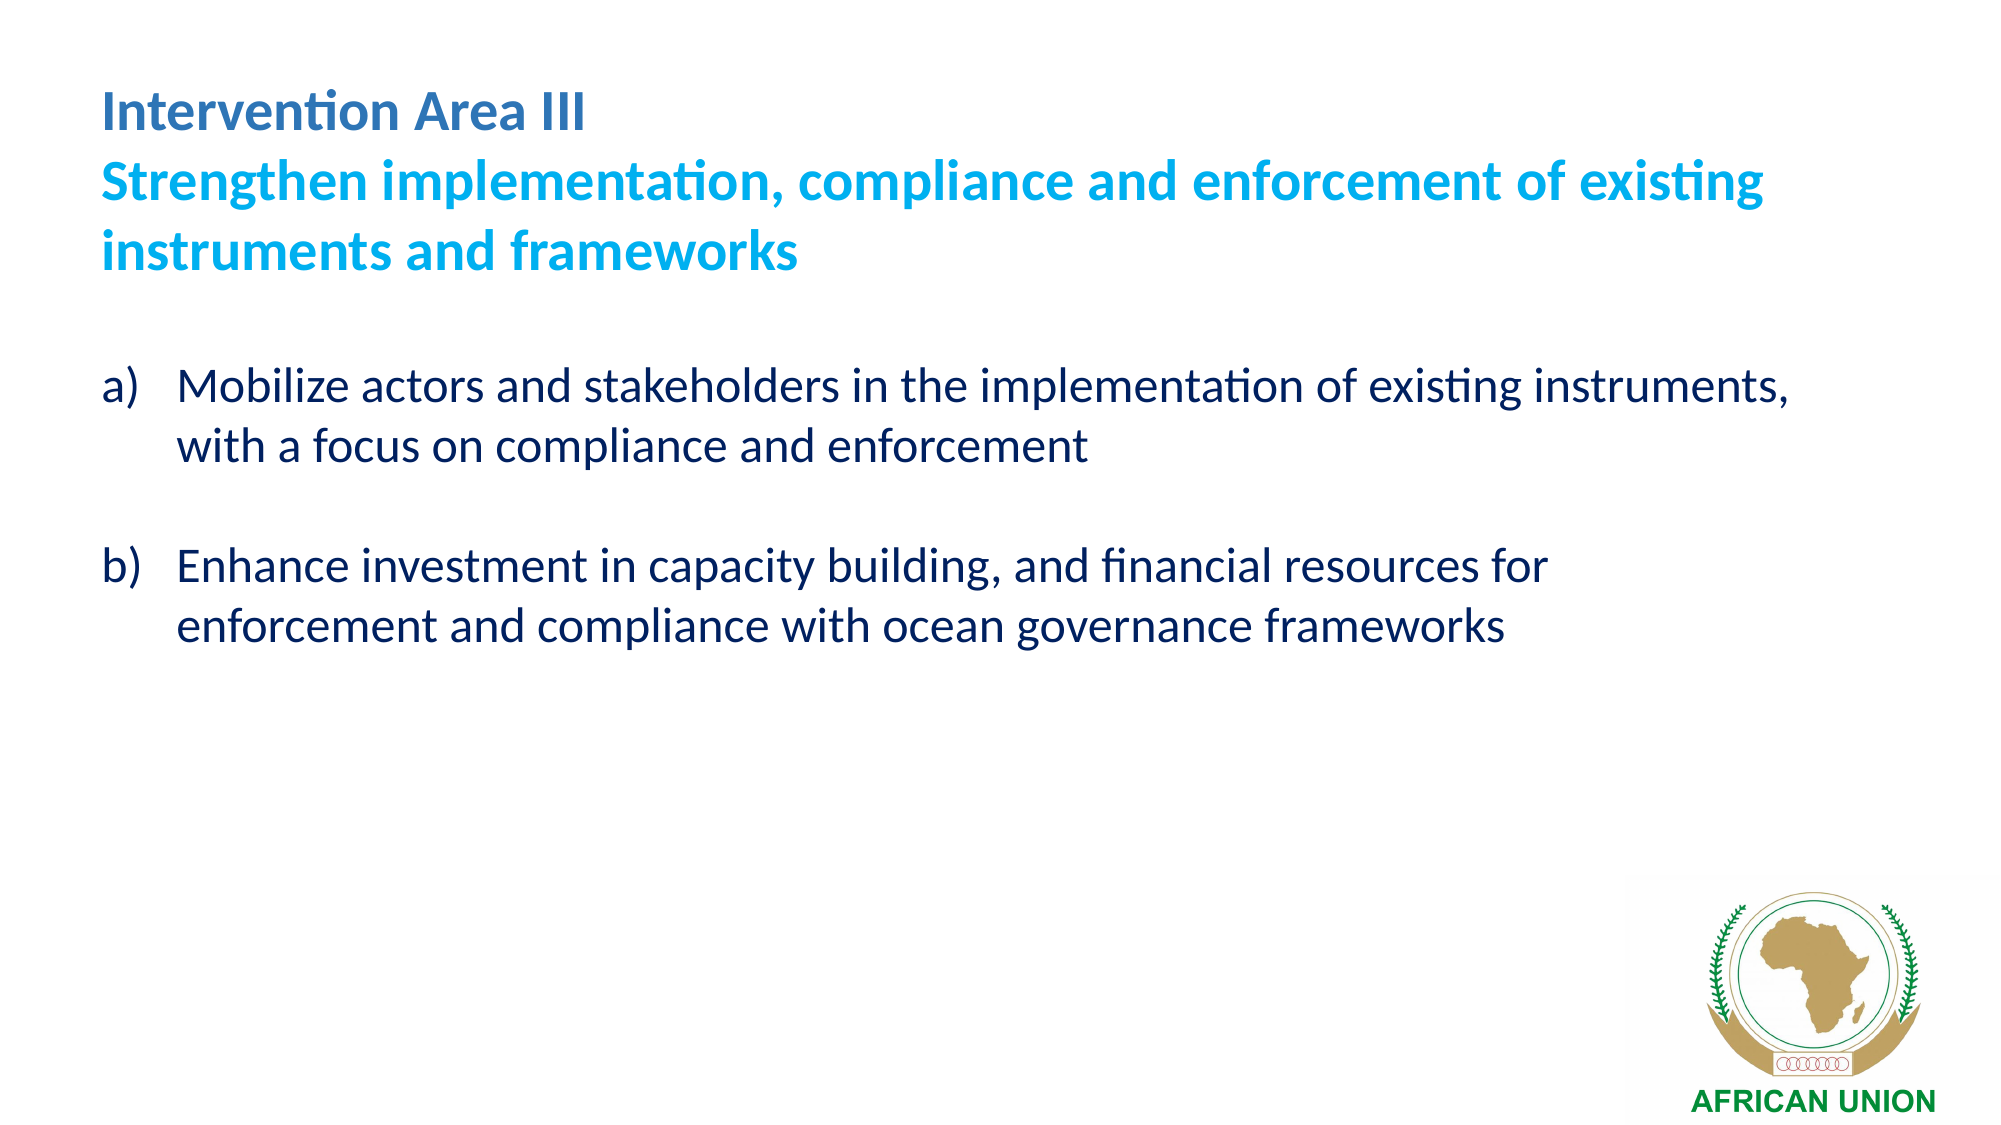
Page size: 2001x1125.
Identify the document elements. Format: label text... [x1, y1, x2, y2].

text_box Intervention Area III Strengthen implementation, compliance and enforcement of existing instruments and frameworks Mobilize actors and stakeholders in the implementation of existing instruments, with a focus on compliance and enforcement Enhance investment in capacity building, and financial resources for enforcement and compliance with ocean governance frameworks [86, 64, 1810, 705]
picture [1625, 875, 2000, 1125]
